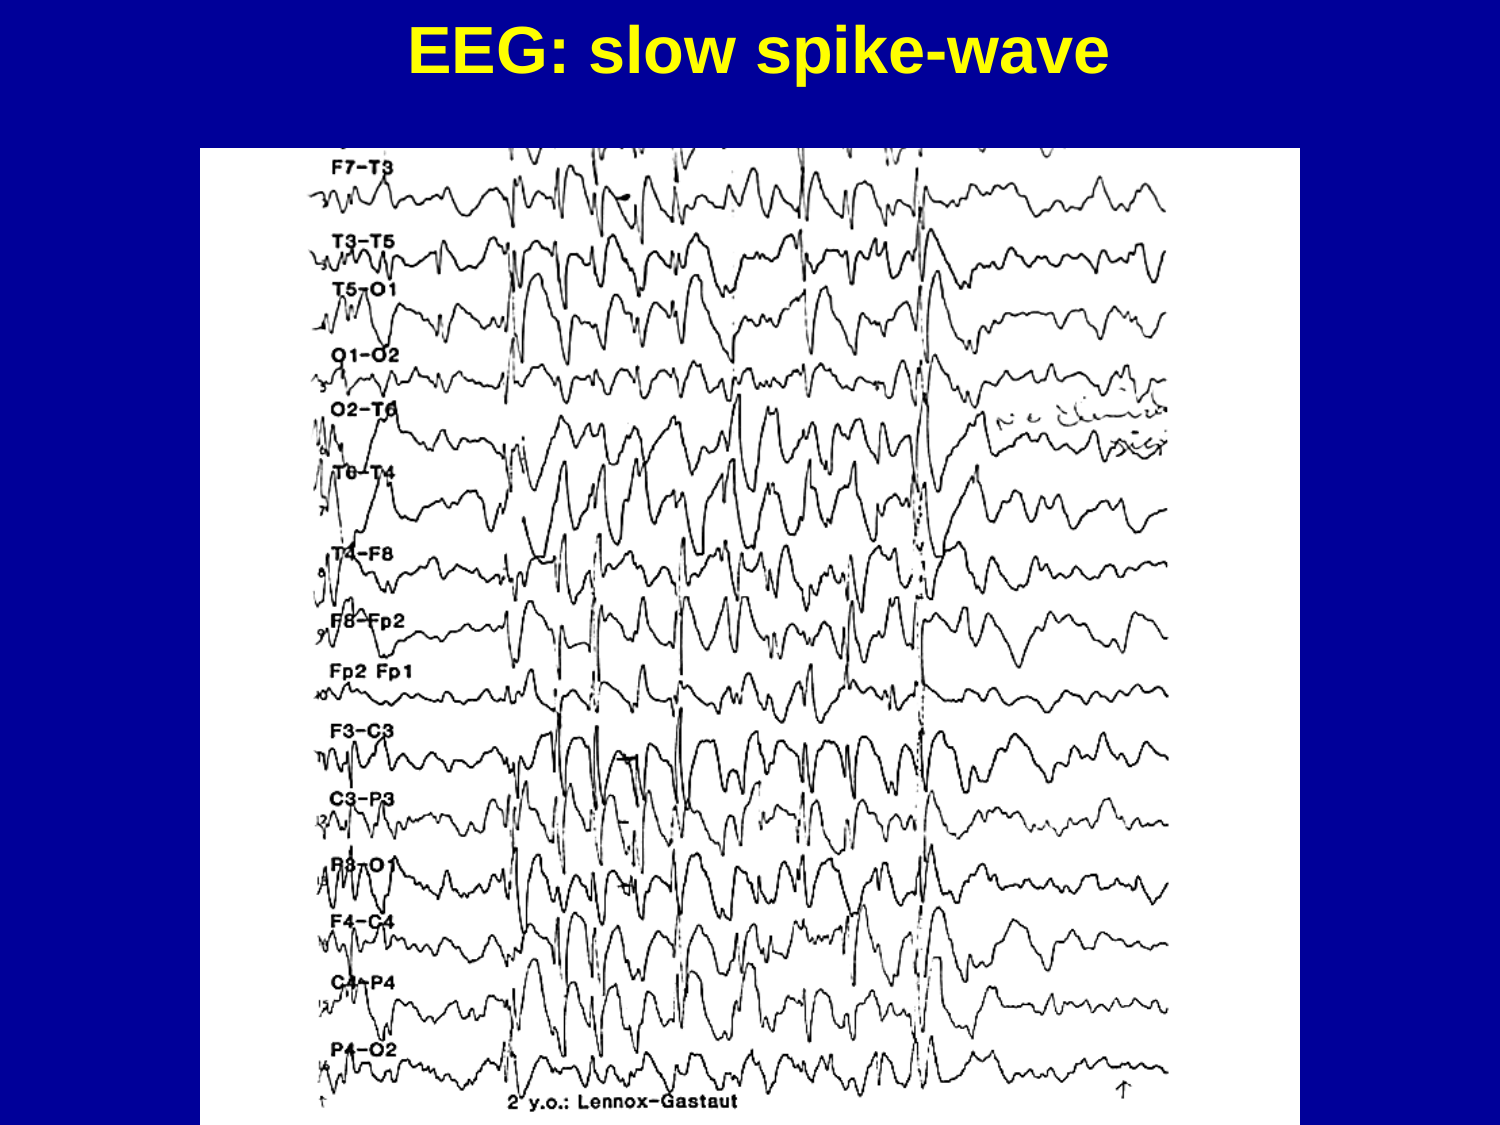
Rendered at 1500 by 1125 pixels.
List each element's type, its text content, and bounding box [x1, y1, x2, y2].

text_box EEG: slow spike-wave [337, 0, 1163, 95]
picture [199, 148, 1301, 1125]
